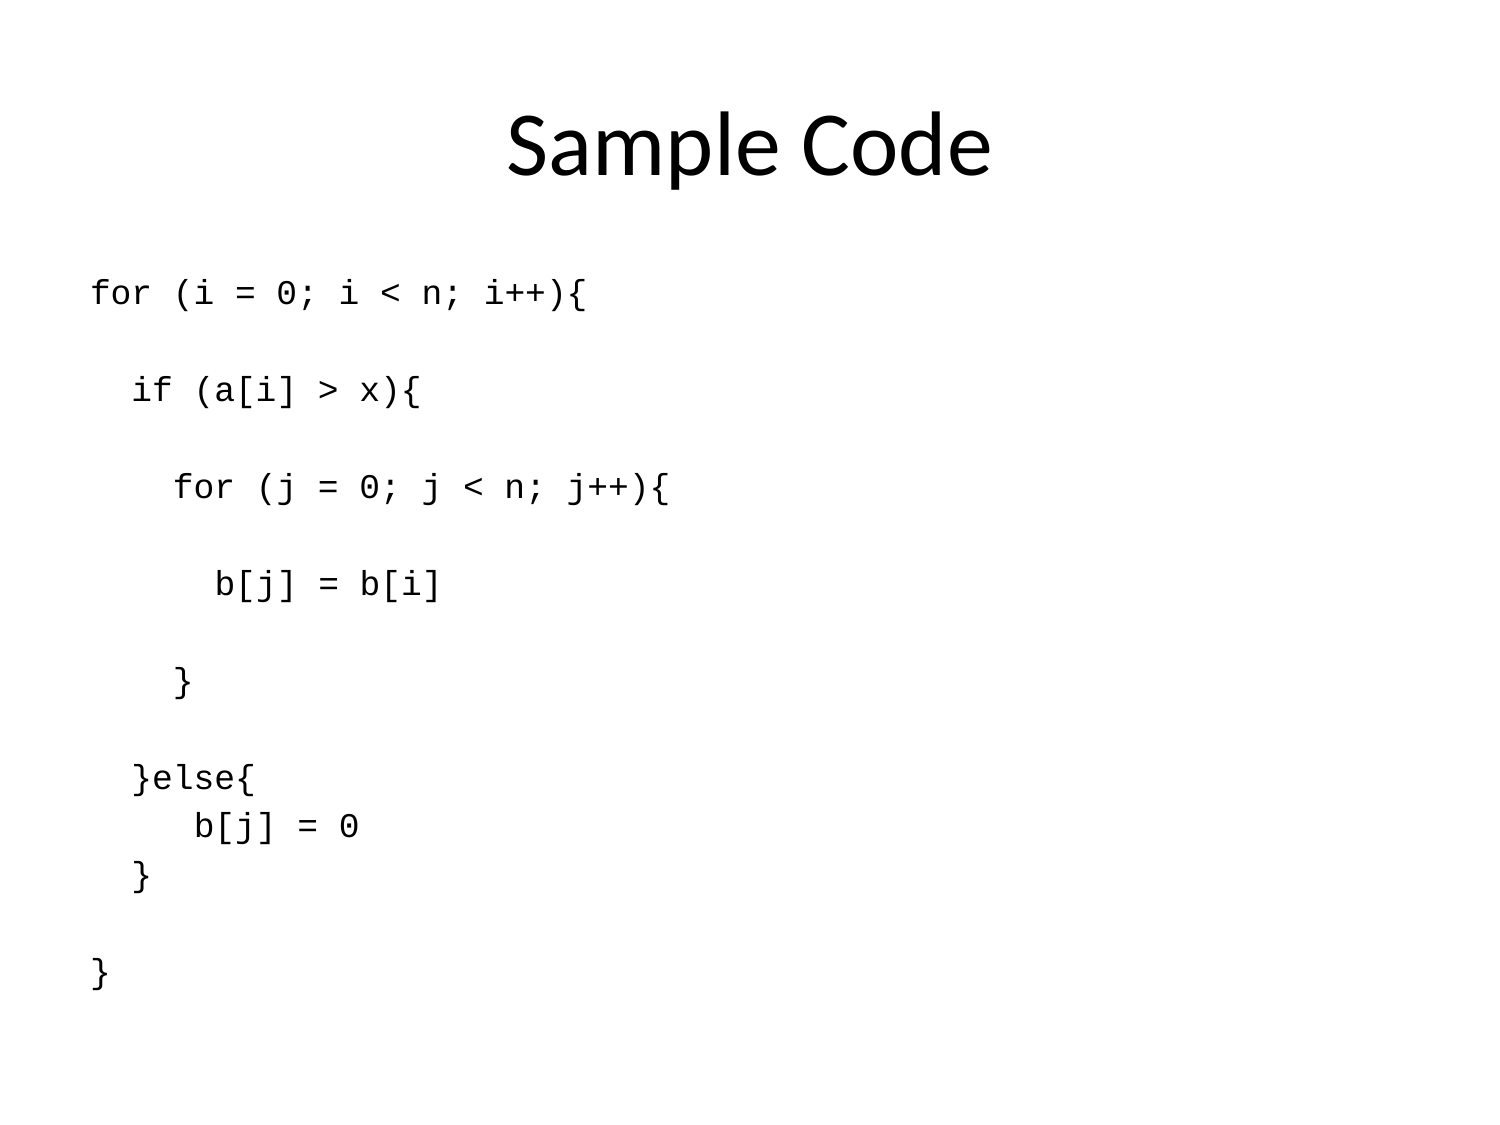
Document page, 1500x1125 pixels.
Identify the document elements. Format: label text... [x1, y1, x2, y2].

list for (i = 0; i < n; i++){ if (a[i] > x){ for (j = 0; j < n; j++){ b[j] = b[i] } }else{ b[j] = 0 } } [75, 262, 1425, 1005]
title Sample Code [75, 45, 1425, 233]
